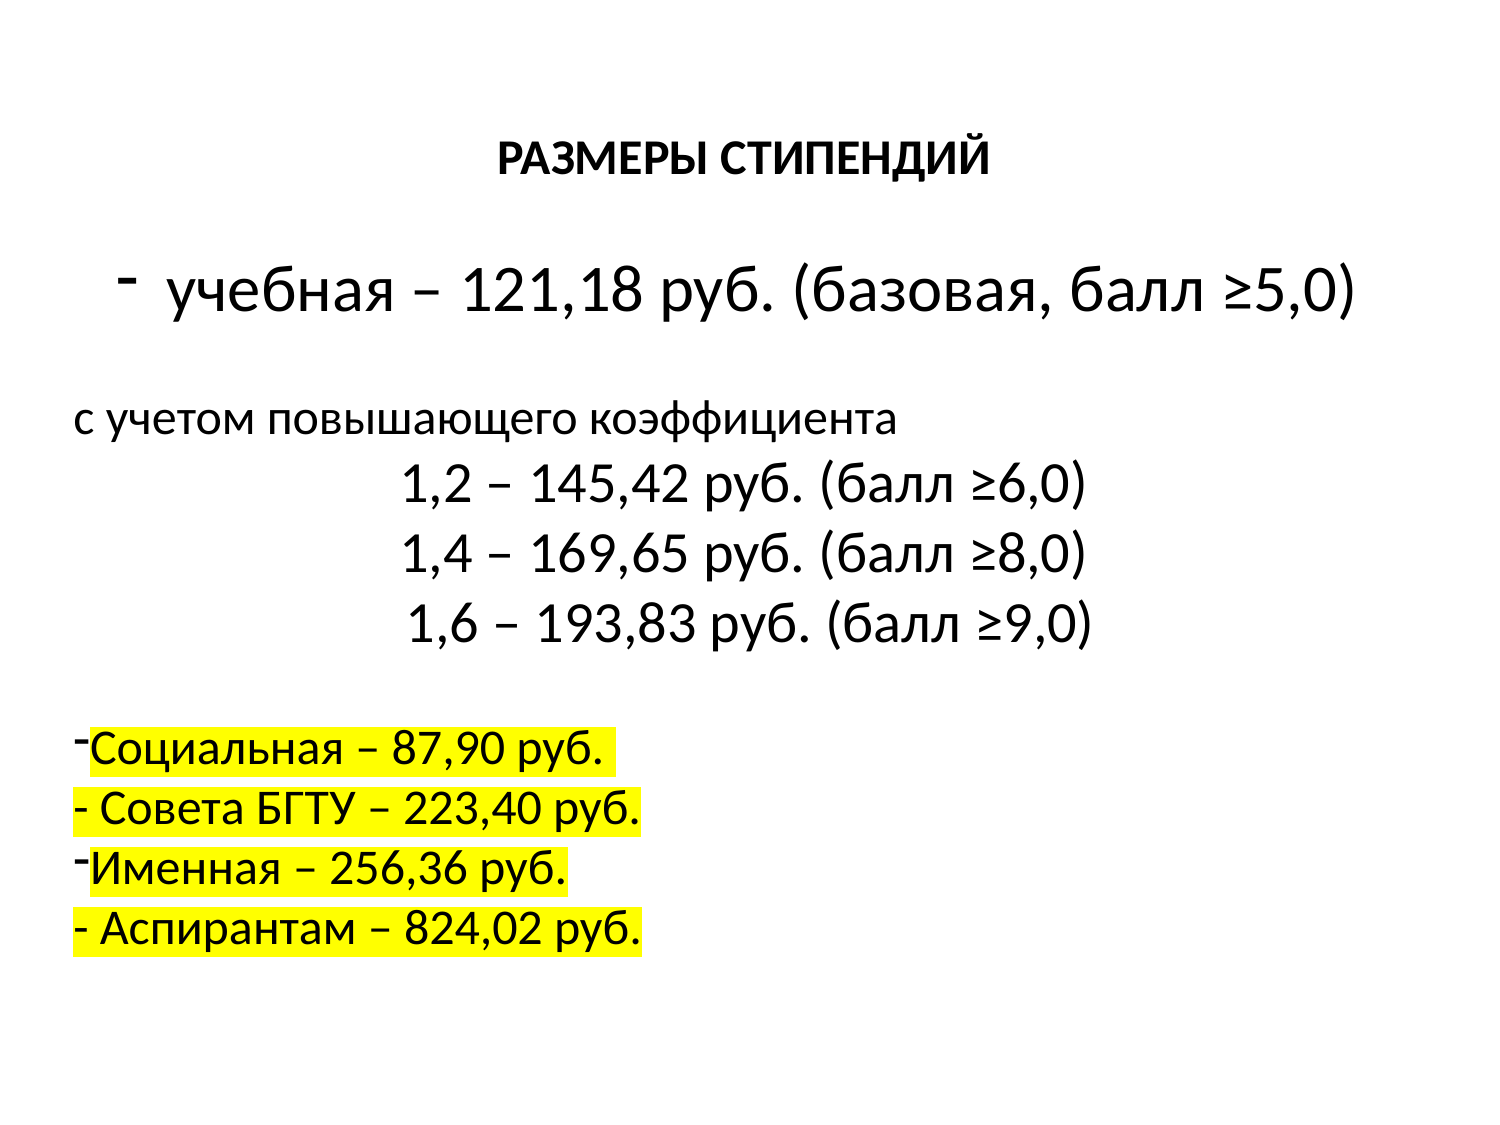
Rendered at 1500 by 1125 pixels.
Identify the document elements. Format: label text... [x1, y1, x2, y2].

text_box РАЗМЕРЫ СТИПЕНДИЙ учебная – 121,18 руб. (базовая, балл ≥5,0) с учетом повышающего коэффициента 1,2 – 145,42 руб. (балл ≥6,0) 1,4 – 169,65 руб. (балл ≥8,0) 1,6 – 193,83 руб. (балл ≥9,0) Социальная – 87,90 руб. - Совета БГТУ – 223,40 руб. Именная – 256,36 руб. - Аспирантам – 824,02 руб. [58, 117, 1430, 962]
